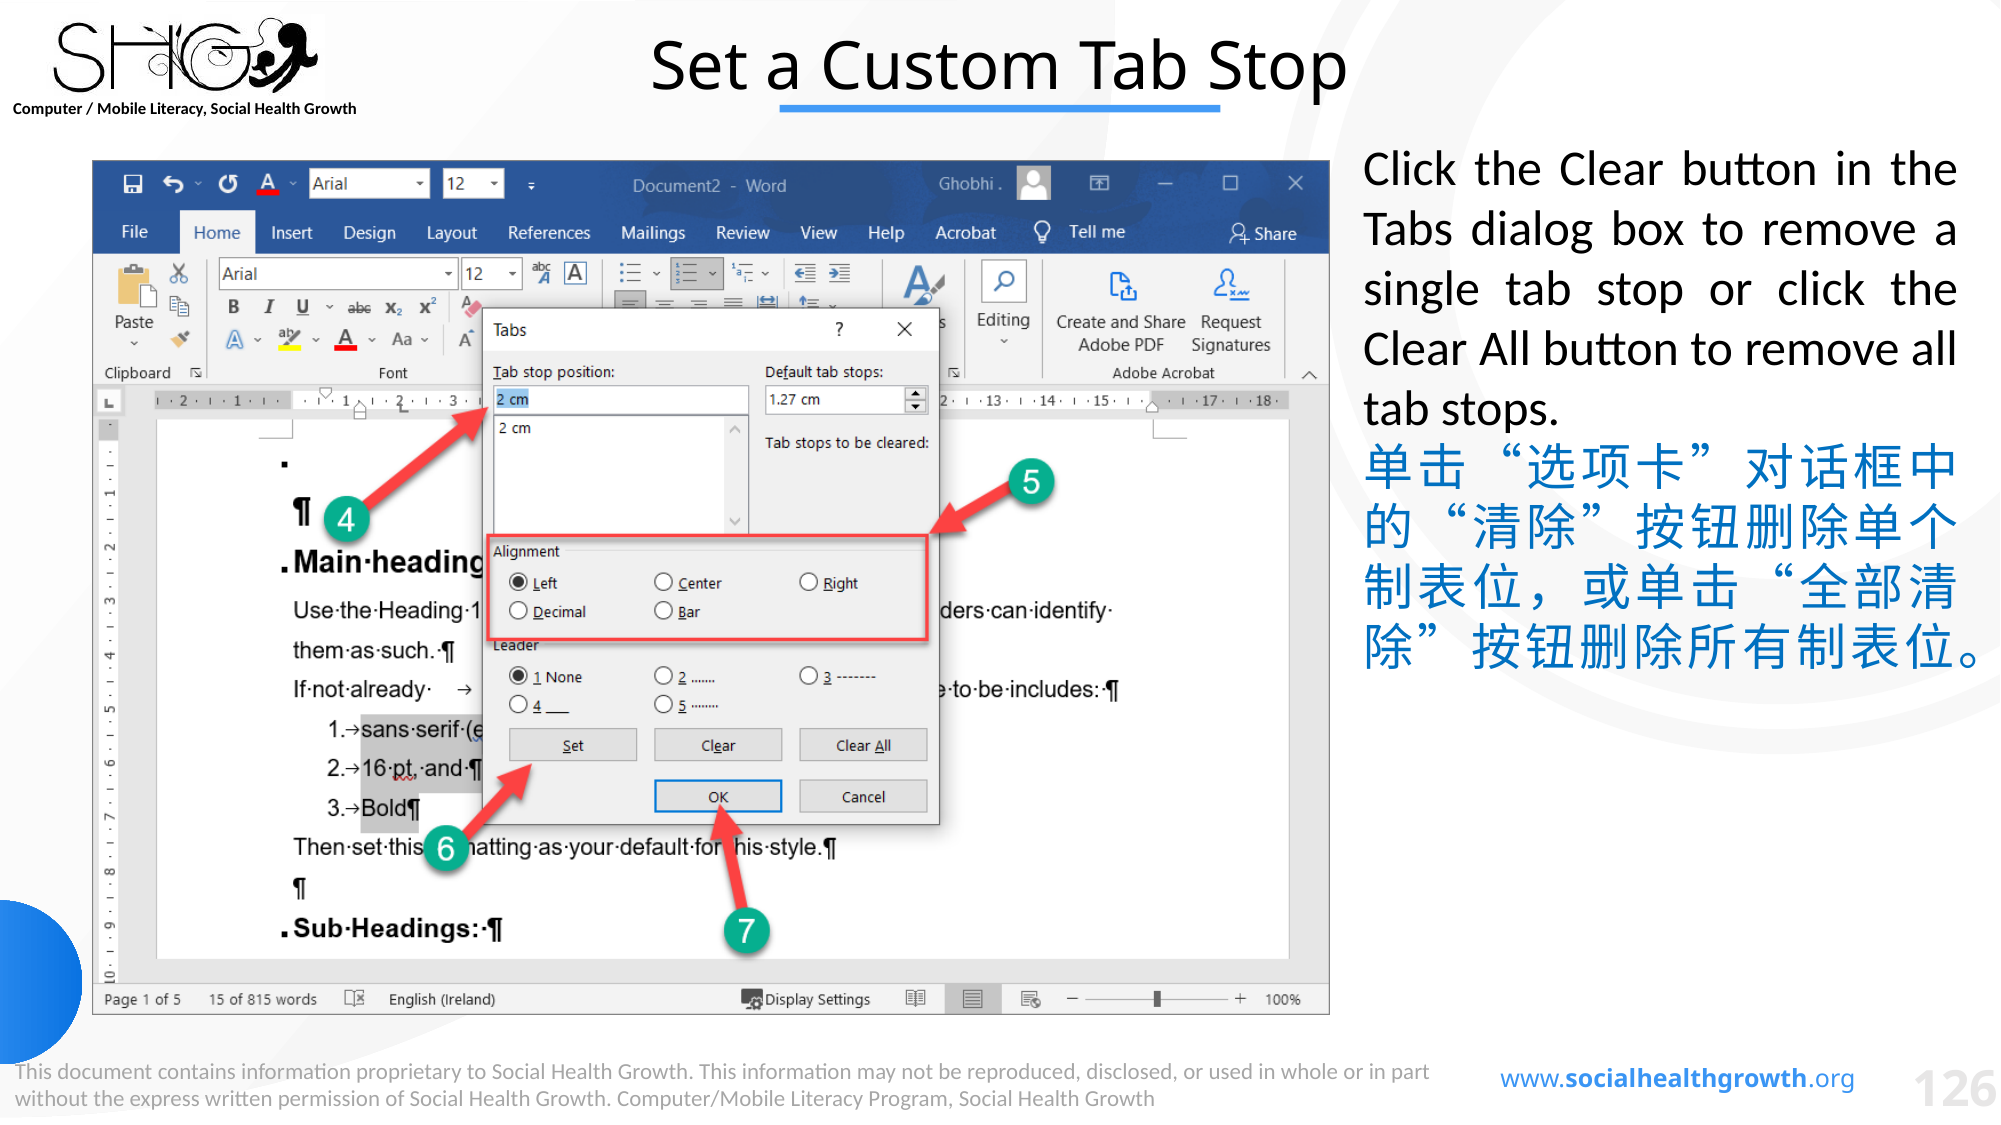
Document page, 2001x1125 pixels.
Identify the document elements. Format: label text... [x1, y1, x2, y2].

text_box Set a Custom Tab Stop [0, 0, 2000, 111]
text_box Click the Clear button in the Tabs dialog box to remove a single tab stop or click the Clear All button to remove all tab stops. 单击“选项卡”对话框中的“清除”按钮删除单个制表位，或单击“全部清除”按钮删除所有制表位。 [1348, 128, 1974, 804]
picture [92, 160, 1330, 1015]
